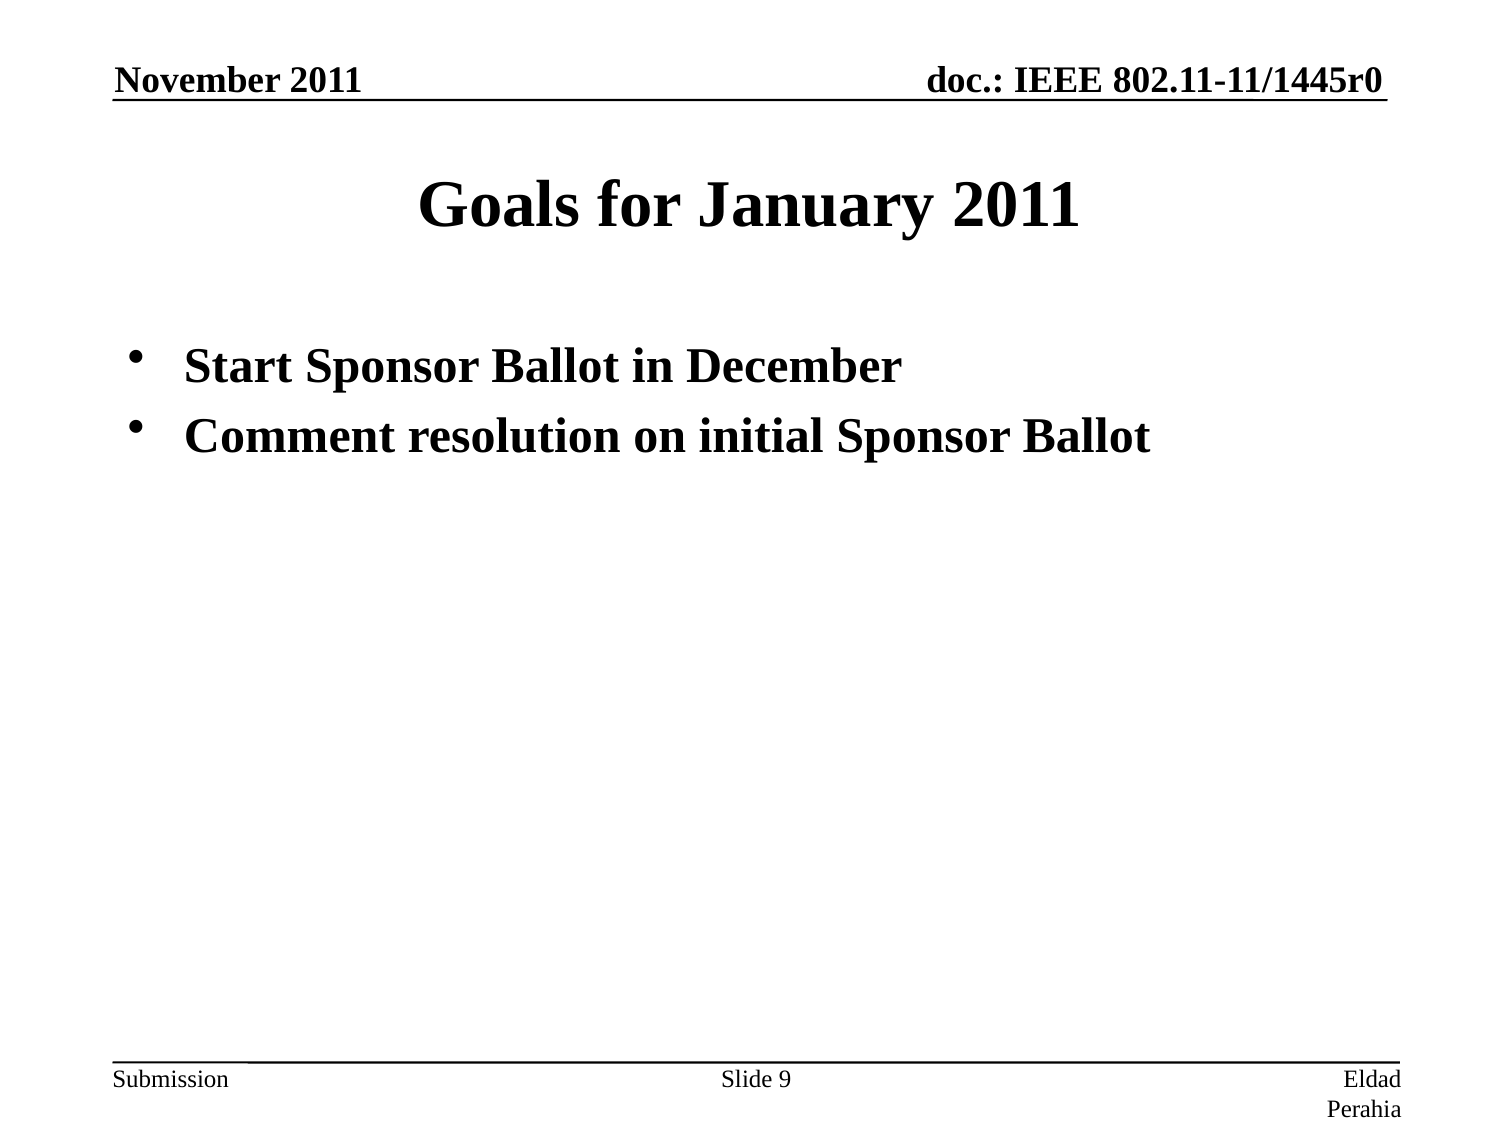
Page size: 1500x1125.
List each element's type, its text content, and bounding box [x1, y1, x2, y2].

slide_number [114, 54, 372, 101]
slide_number Slide 9 [712, 1061, 800, 1093]
title Goals for January 2011 [112, 112, 1388, 288]
list Start Sponsor Ballot in December Comment resolution on initial Sponsor Ballot [112, 324, 1388, 1001]
footer Eldad Perahia, Intel Corporation [1324, 1061, 1402, 1093]
